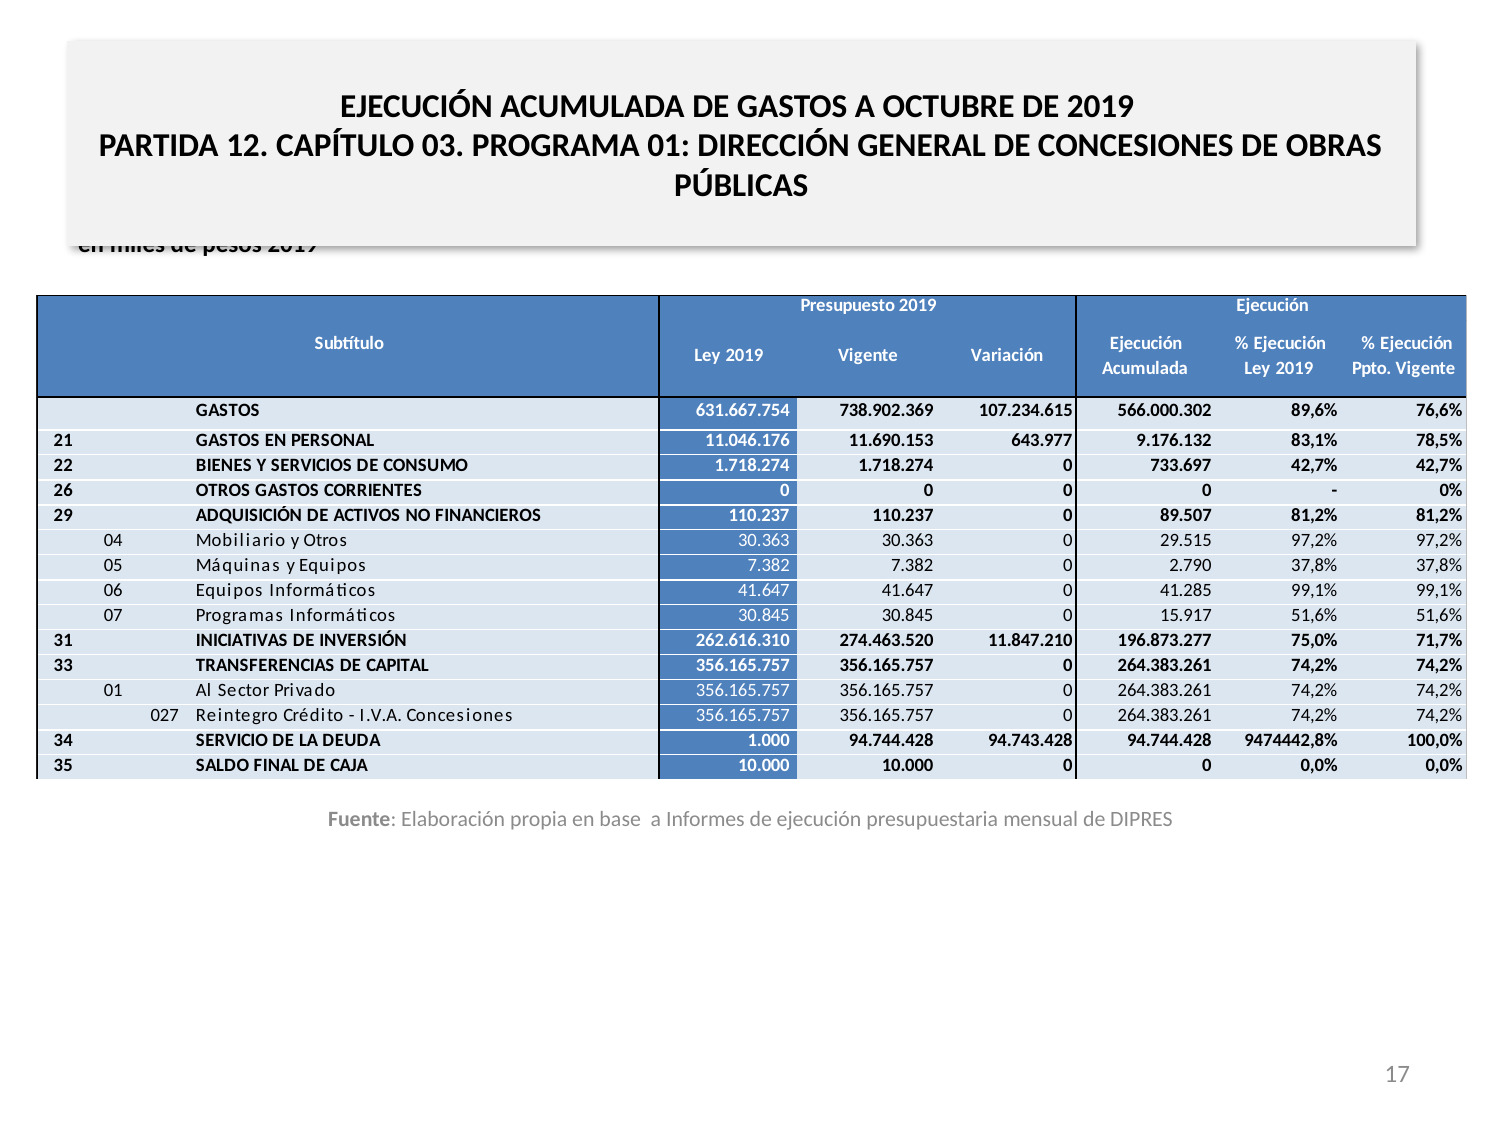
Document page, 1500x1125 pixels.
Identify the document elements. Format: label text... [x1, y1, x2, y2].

text_box en miles de pesos 2019 [63, 219, 1414, 293]
picture [36, 294, 1468, 781]
title EJECUCIÓN ACUMULADA DE GASTOS A OCTUBRE DE 2019 PARTIDA 12. CAPÍTULO 03. PROGRAMA 01: DIRECCIÓN GENERAL DE CONCESIONES DE OBRAS PÚBLICAS [67, 41, 1415, 246]
footer Fuente: Elaboración propia en base a Informes de ejecución presupuestaria mensual de DIPRES [88, 798, 1414, 838]
slide_number 17 [1074, 1042, 1425, 1103]
